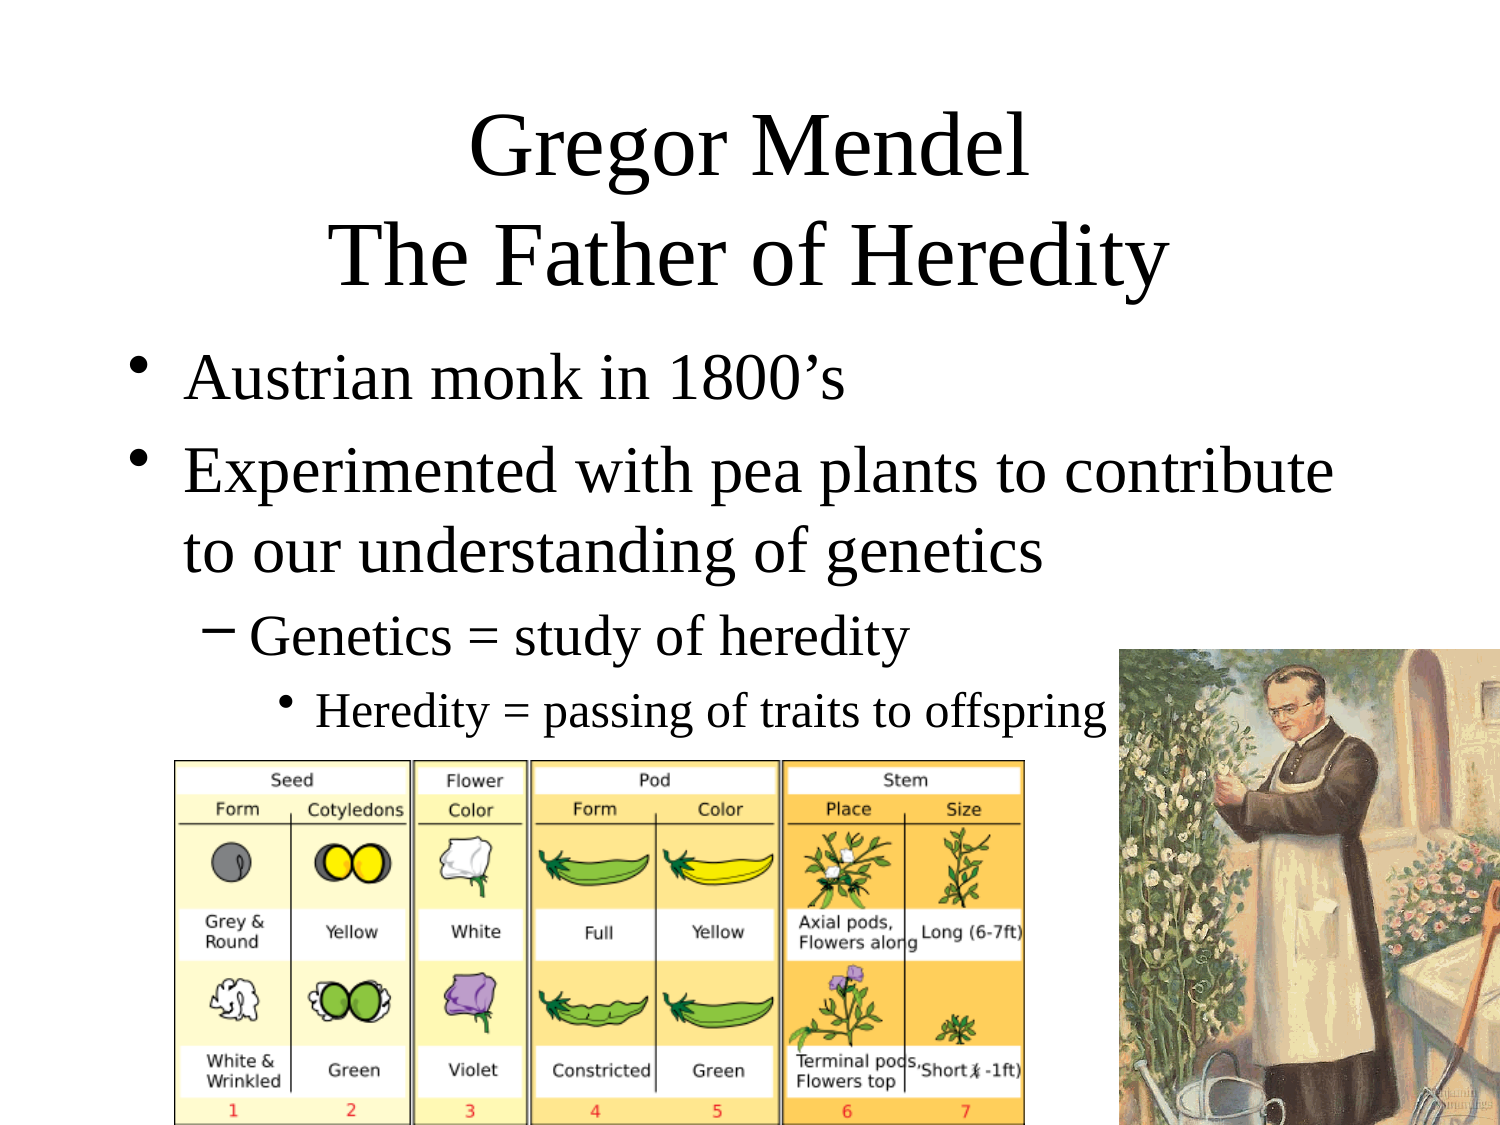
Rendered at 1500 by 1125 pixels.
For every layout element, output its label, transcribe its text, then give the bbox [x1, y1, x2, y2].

picture [174, 760, 1026, 1125]
picture [1119, 649, 1500, 1125]
list Austrian monk in 1800’s Experimented with pea plants to contribute to our understanding of genetics Genetics = study of heredity Heredity = passing of traits to offspring [112, 324, 1388, 1001]
title Gregor Mendel The Father of Heredity [112, 99, 1388, 288]
